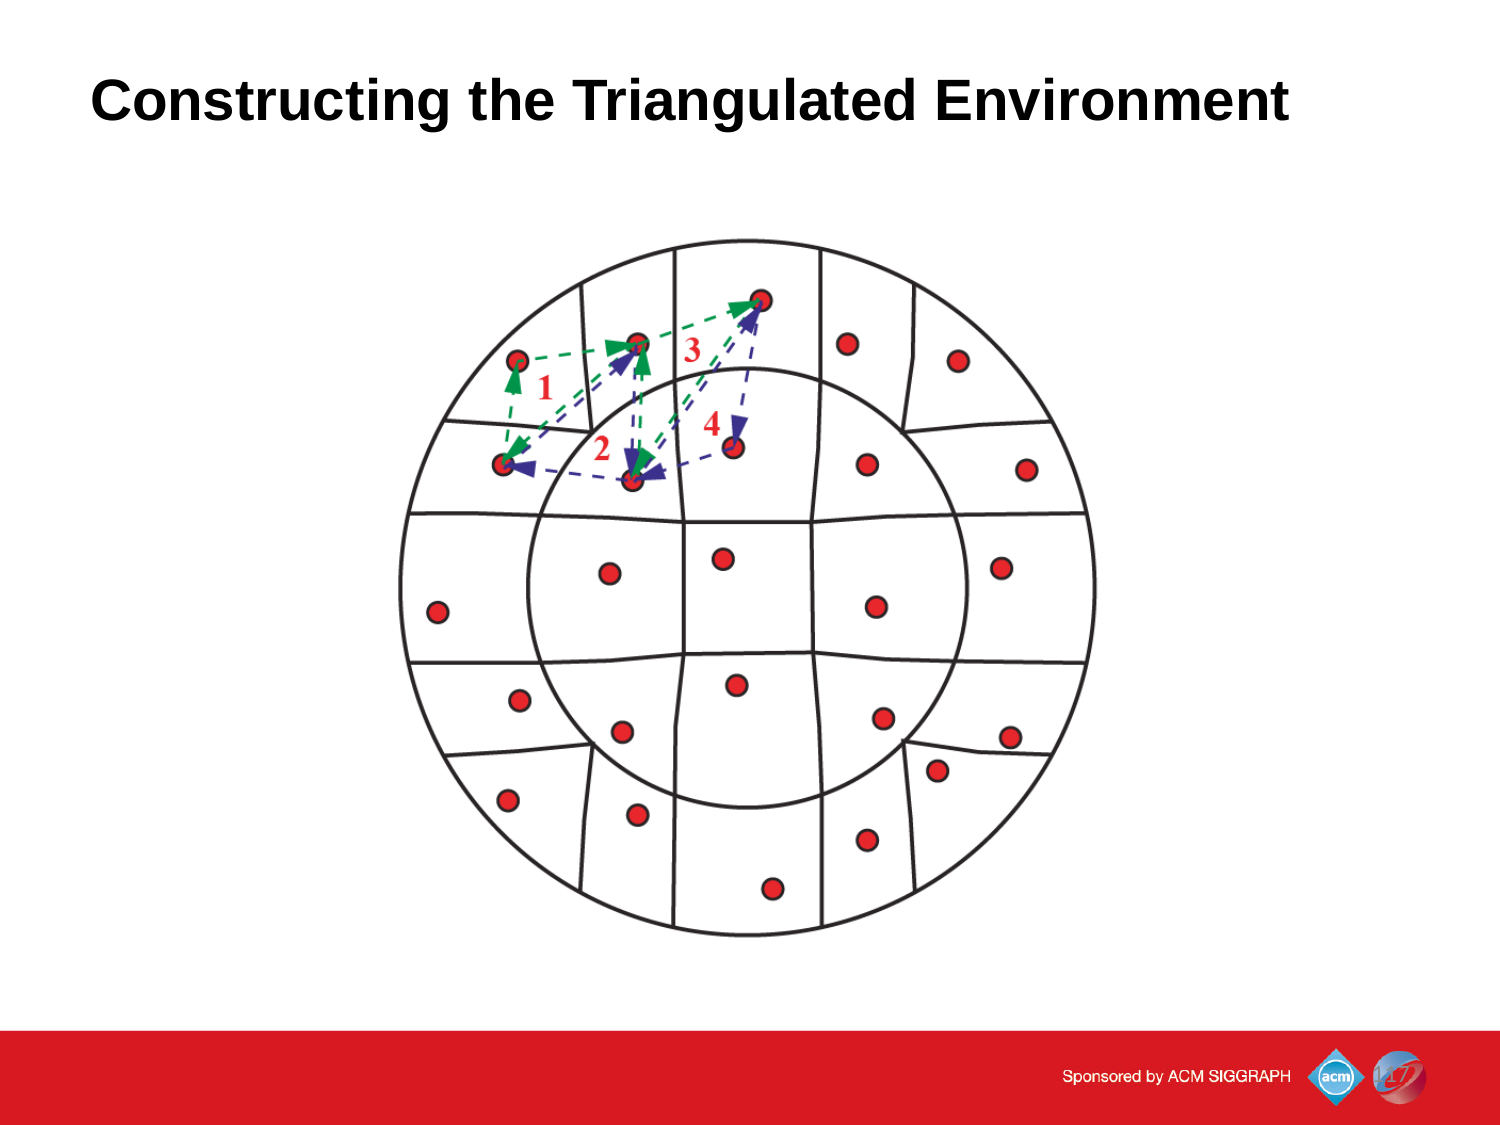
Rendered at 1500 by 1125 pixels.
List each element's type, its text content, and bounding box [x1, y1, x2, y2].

text_box Constructing the Triangulated Environment [74, 45, 1425, 150]
slide_number 117 [1074, 1042, 1425, 1103]
picture [0, 0, 1500, 1125]
